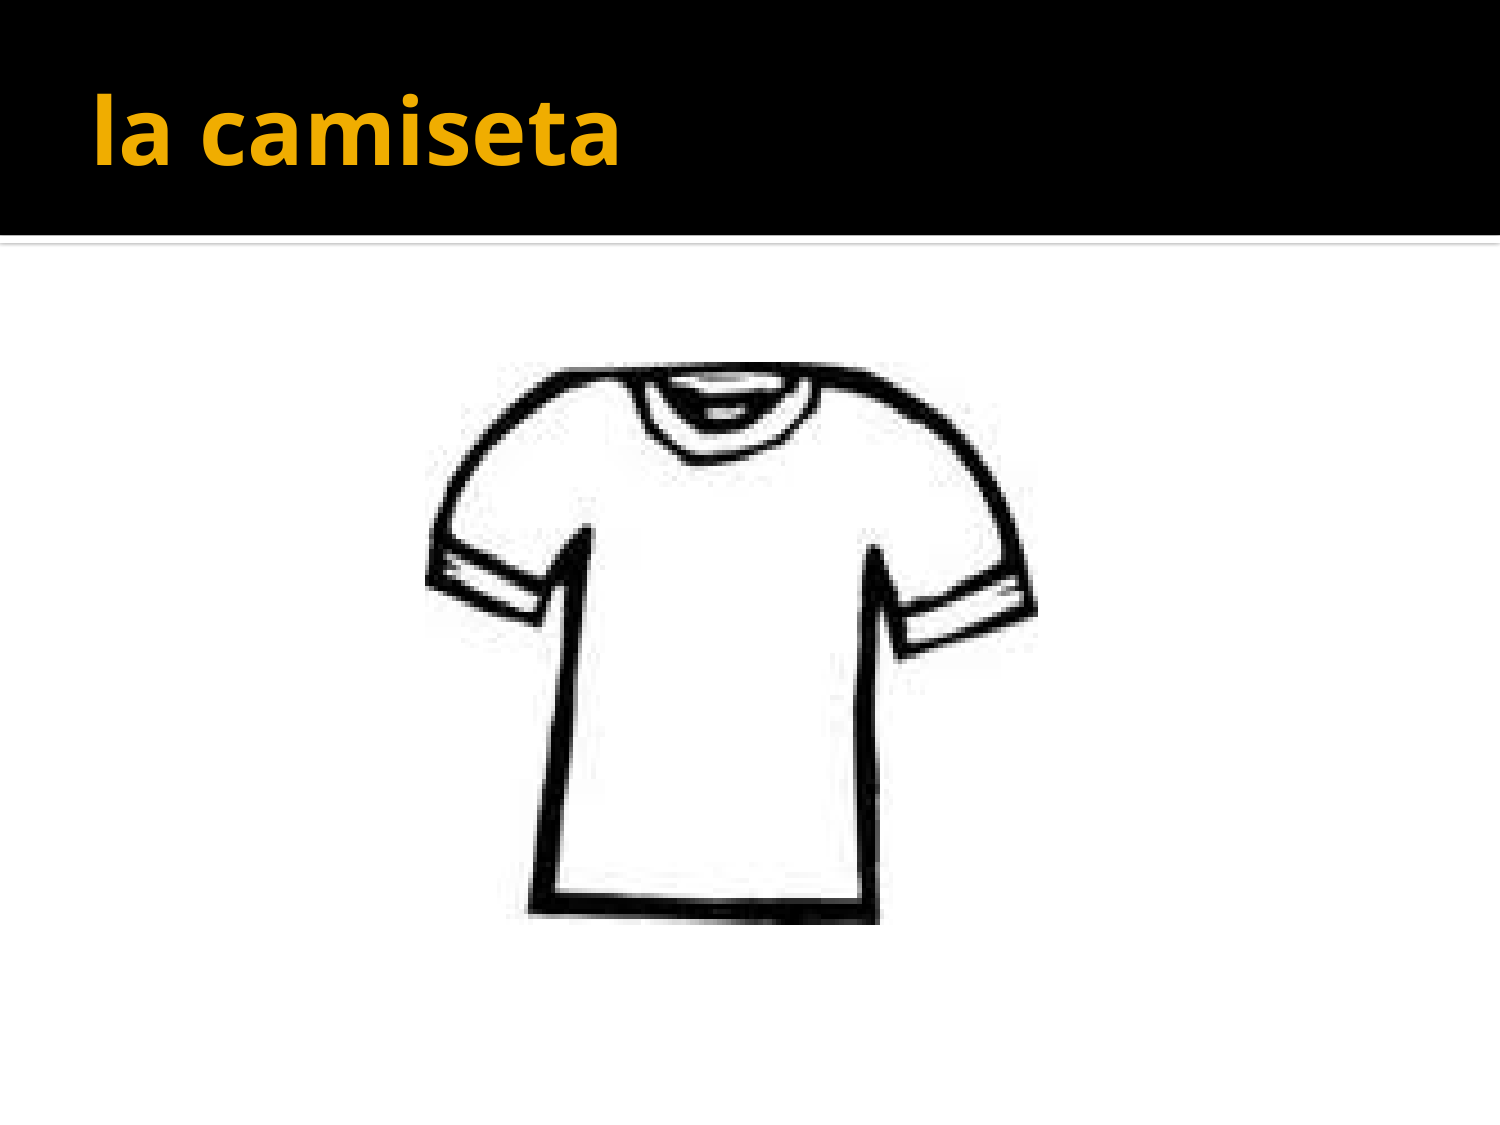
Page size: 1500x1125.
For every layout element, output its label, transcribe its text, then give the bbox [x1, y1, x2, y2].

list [424, 362, 1038, 925]
title la camiseta [75, 25, 1425, 231]
